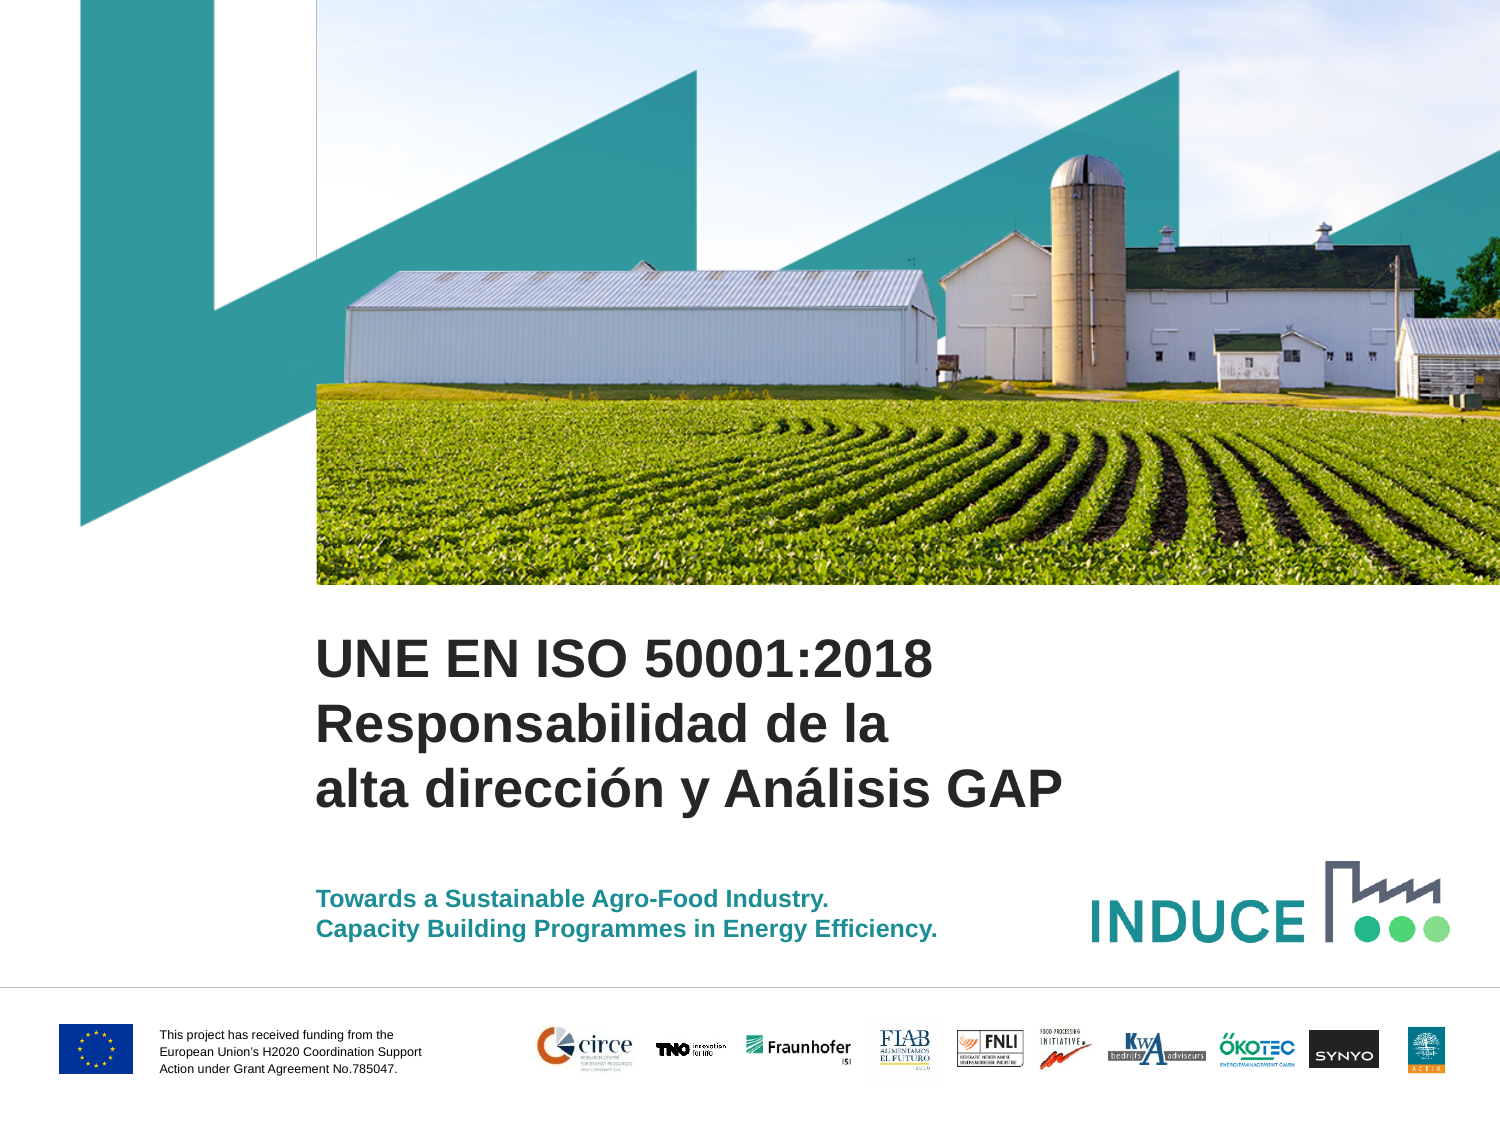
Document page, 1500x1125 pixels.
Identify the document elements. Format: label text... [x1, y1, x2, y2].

picture [1107, 1033, 1206, 1066]
picture [1037, 1026, 1094, 1073]
picture [647, 1037, 731, 1062]
picture [865, 1017, 944, 1082]
picture [11, 0, 1500, 585]
picture [59, 1024, 134, 1074]
text_box UNE EN ISO 50001:2018 Responsabilidad de la alta dirección y Análisis GAP [301, 616, 1379, 827]
picture [1088, 857, 1454, 946]
picture [1219, 1032, 1295, 1067]
text_box Towards a Sustainable Agro-Food Industry. Capacity Building Programmes in Energy Efficiency. [301, 874, 1010, 950]
picture [1392, 1016, 1459, 1083]
picture [957, 1030, 1024, 1068]
picture [534, 1025, 634, 1074]
text_box This project has received funding from the European Union’s H2020 Coordination Support Action under Grant Agreement No.785047. [144, 1017, 458, 1080]
picture [745, 1034, 852, 1065]
picture [1308, 1030, 1379, 1069]
